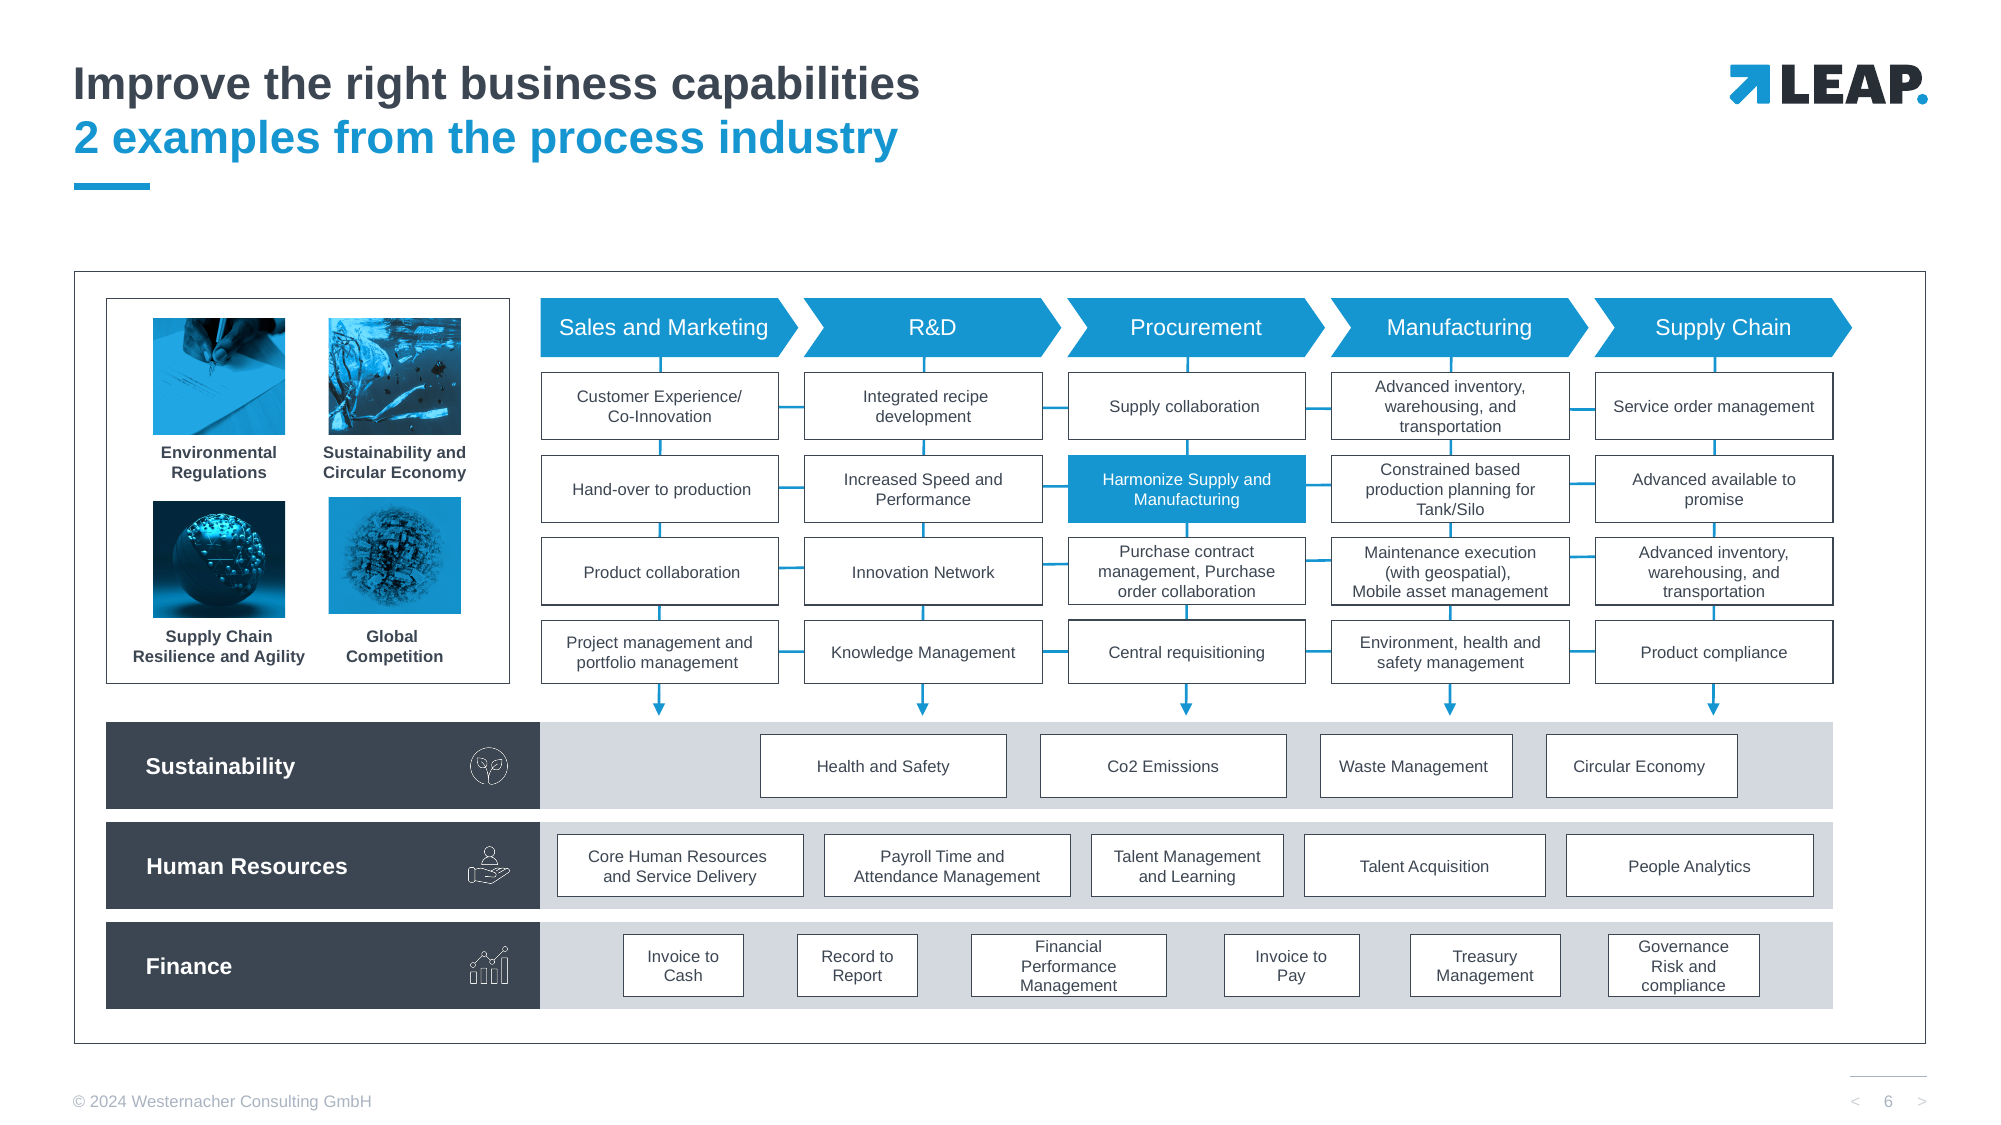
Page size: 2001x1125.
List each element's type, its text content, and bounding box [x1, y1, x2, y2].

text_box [541, 406, 1643, 410]
text_box Sustainability [145, 751, 296, 780]
list Improve the right business capabilities [72, 53, 1770, 109]
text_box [1729, 64, 1929, 105]
title 2 examples from the process industry [73, 109, 1770, 163]
text_box Finance [145, 951, 233, 979]
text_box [1331, 298, 1588, 357]
text_box [106, 298, 510, 684]
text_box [658, 652, 1716, 716]
text_box Sales and Marketing [545, 314, 783, 341]
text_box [658, 572, 1716, 651]
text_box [540, 554, 1739, 572]
picture [470, 747, 508, 785]
text_box Human Resources [146, 851, 349, 880]
text_box [73, 270, 1927, 1044]
picture [468, 844, 510, 886]
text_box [540, 482, 1739, 489]
picture [470, 946, 508, 984]
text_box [121, 318, 492, 667]
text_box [658, 356, 1716, 482]
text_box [658, 489, 1716, 554]
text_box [1068, 298, 1325, 357]
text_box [1595, 298, 1852, 357]
